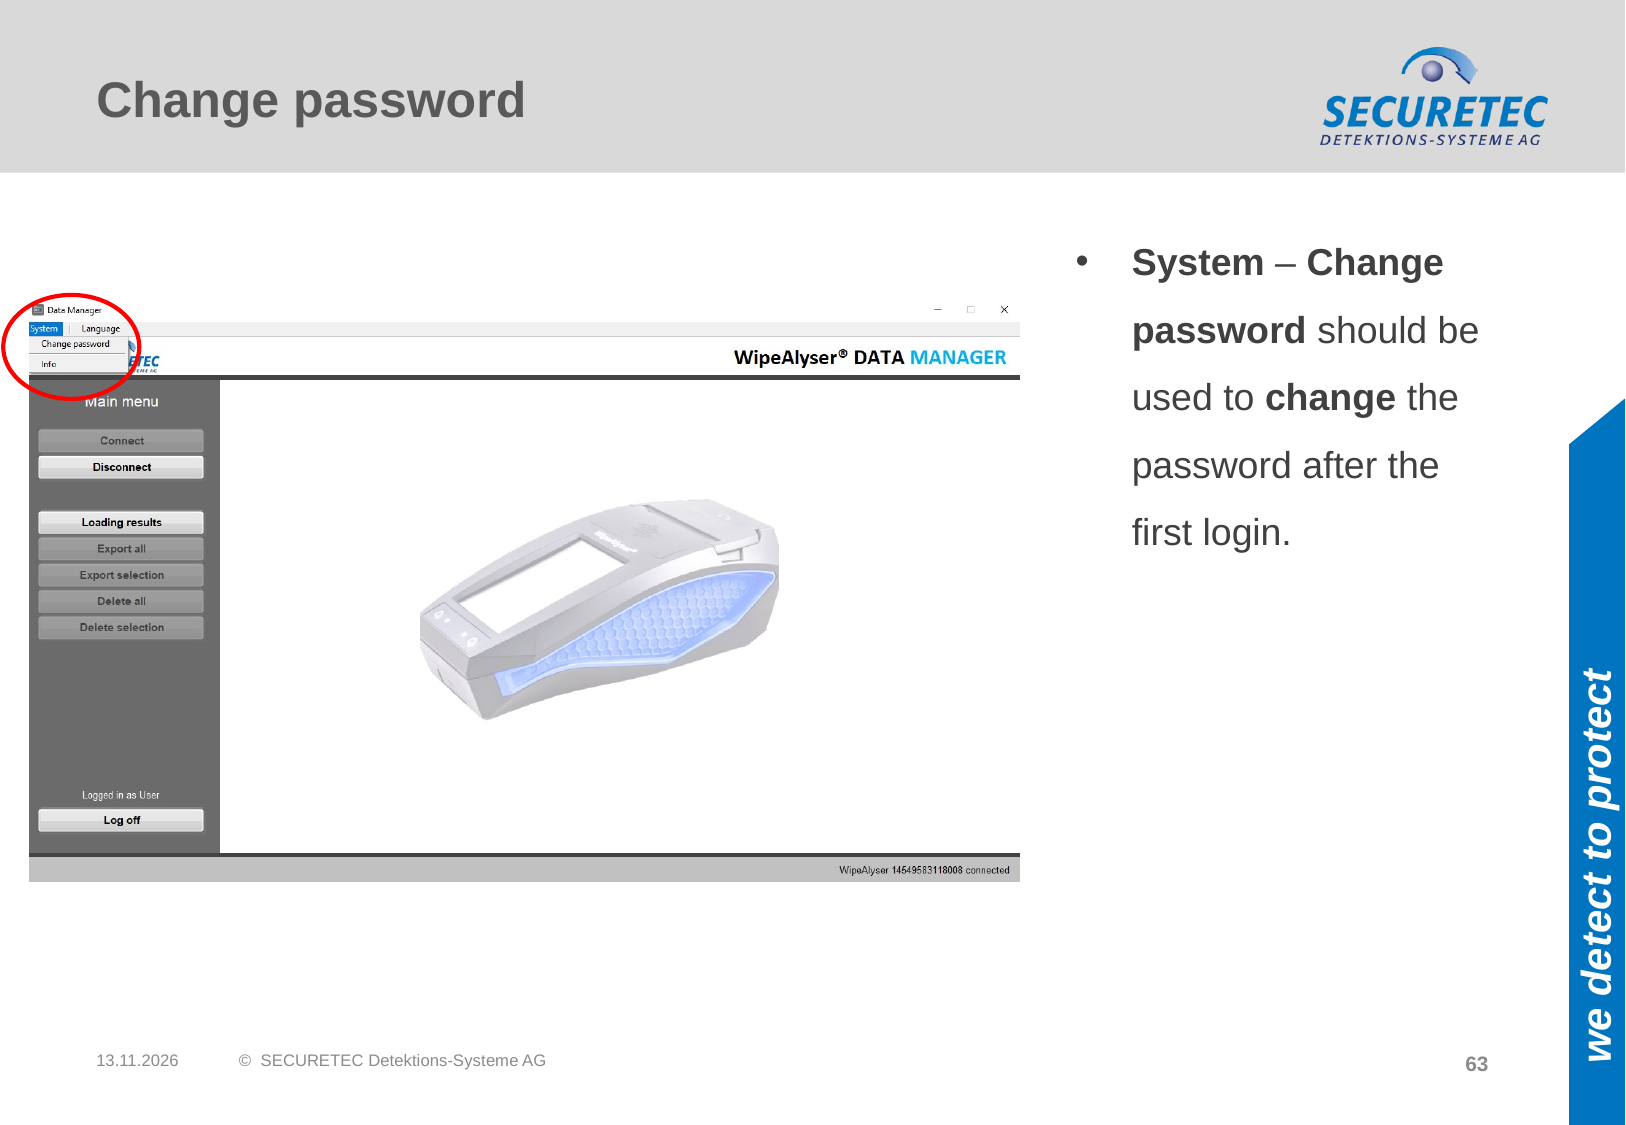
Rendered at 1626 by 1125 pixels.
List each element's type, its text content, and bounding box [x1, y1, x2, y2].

picture [1320, 47, 1548, 145]
picture [29, 299, 1020, 882]
text_box [1, 306, 24, 387]
title Change password [81, 45, 1286, 149]
text_box [44, 292, 99, 297]
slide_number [81, 1042, 212, 1103]
footer © SECURETEC Detektions-Systeme AG [223, 1042, 1439, 1103]
slide_number 63 [1450, 1042, 1544, 1103]
list System – Change password should be used to change the password after the first login. [1060, 208, 1522, 1005]
